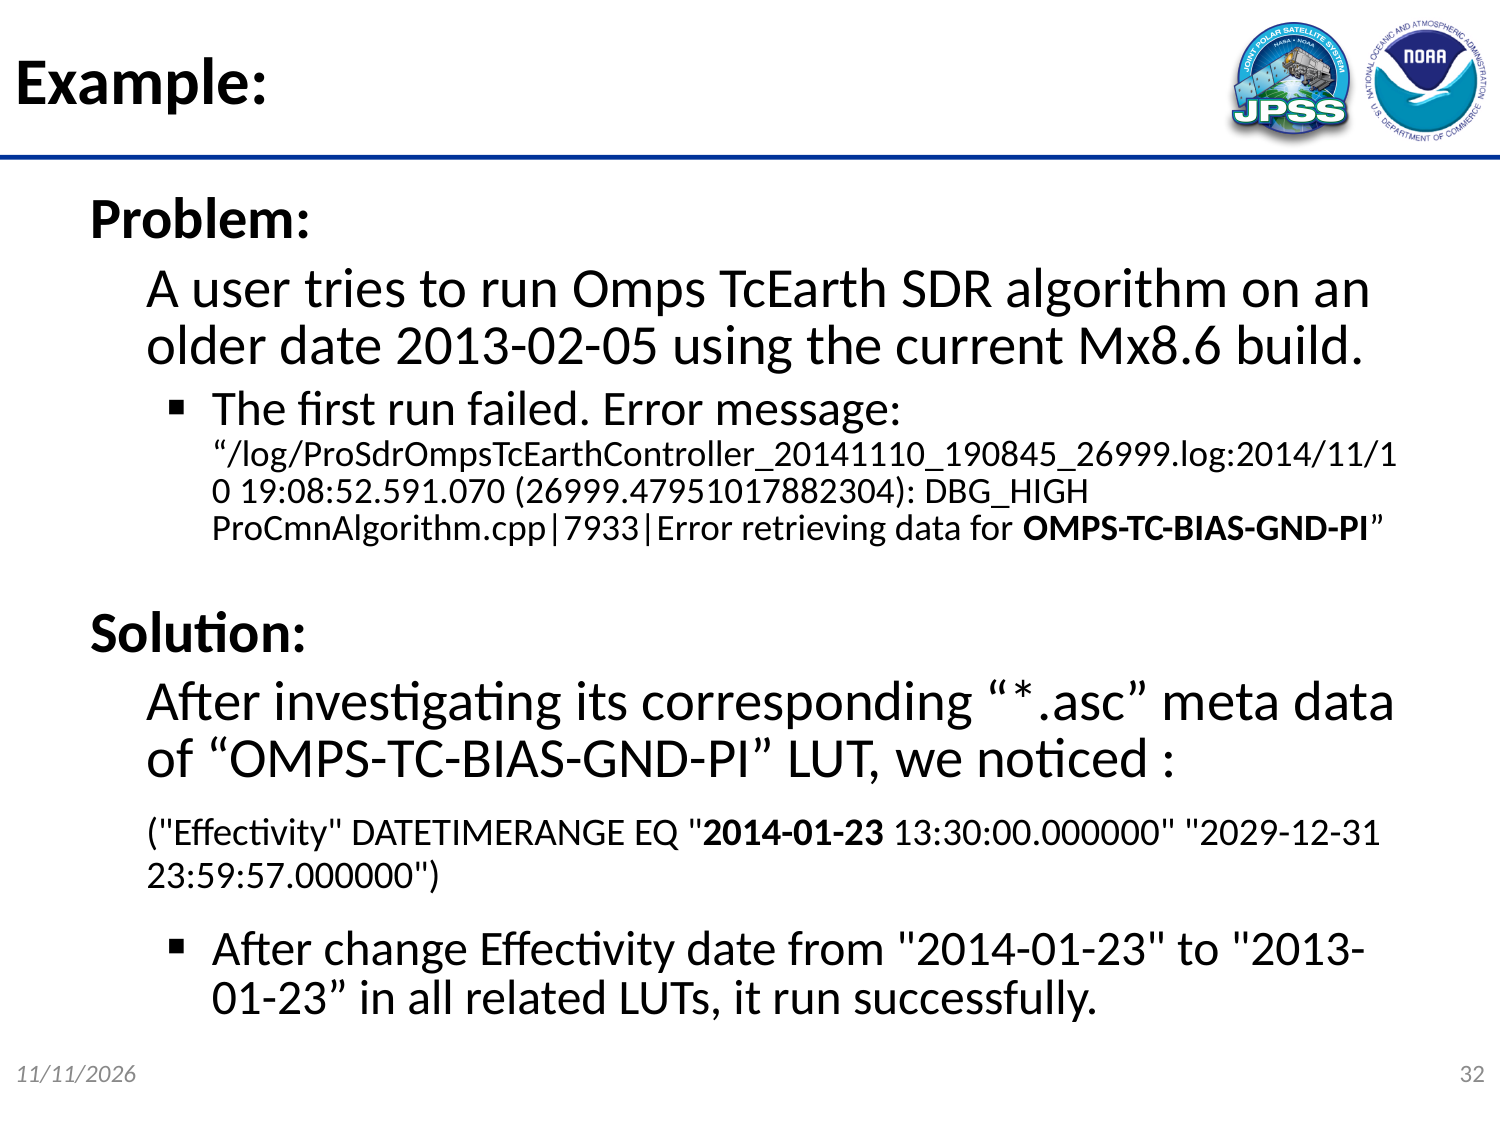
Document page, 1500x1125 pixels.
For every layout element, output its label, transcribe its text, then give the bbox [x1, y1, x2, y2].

picture [1230, 22, 1351, 135]
picture [1362, 17, 1489, 144]
title Example: [0, 37, 1176, 138]
list Problem: A user tries to run Omps TcEarth SDR algorithm on an older date 2013-02-05 using the current Mx8.6 build. The first run failed. Error message: “/log/ProSdrOmpsTcEarthController_20141110_190845_26999.log:2014/11/10 19:08:52.591.070 (26999.47951017882304): DBG_HIGH ProCmnAlgorithm.cpp|7933|Error retrieving data for OMPS-TC-BIAS-GND-PI” Solution: After investigating its corresponding “*.asc” meta data of “OMPS-TC-BIAS-GND-PI” LUT, we noticed : ("Effectivity" DATETIMERANGE EQ "2014-01-23 13:30:00.000000" "2029-12-31 23:59:57.000000") After change Effectivity date from "2014-01-23" to "2013-01-23” in all related LUTs, it run successfully. [74, 187, 1426, 1101]
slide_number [0, 1042, 350, 1103]
slide_number 32 [1149, 1042, 1500, 1103]
